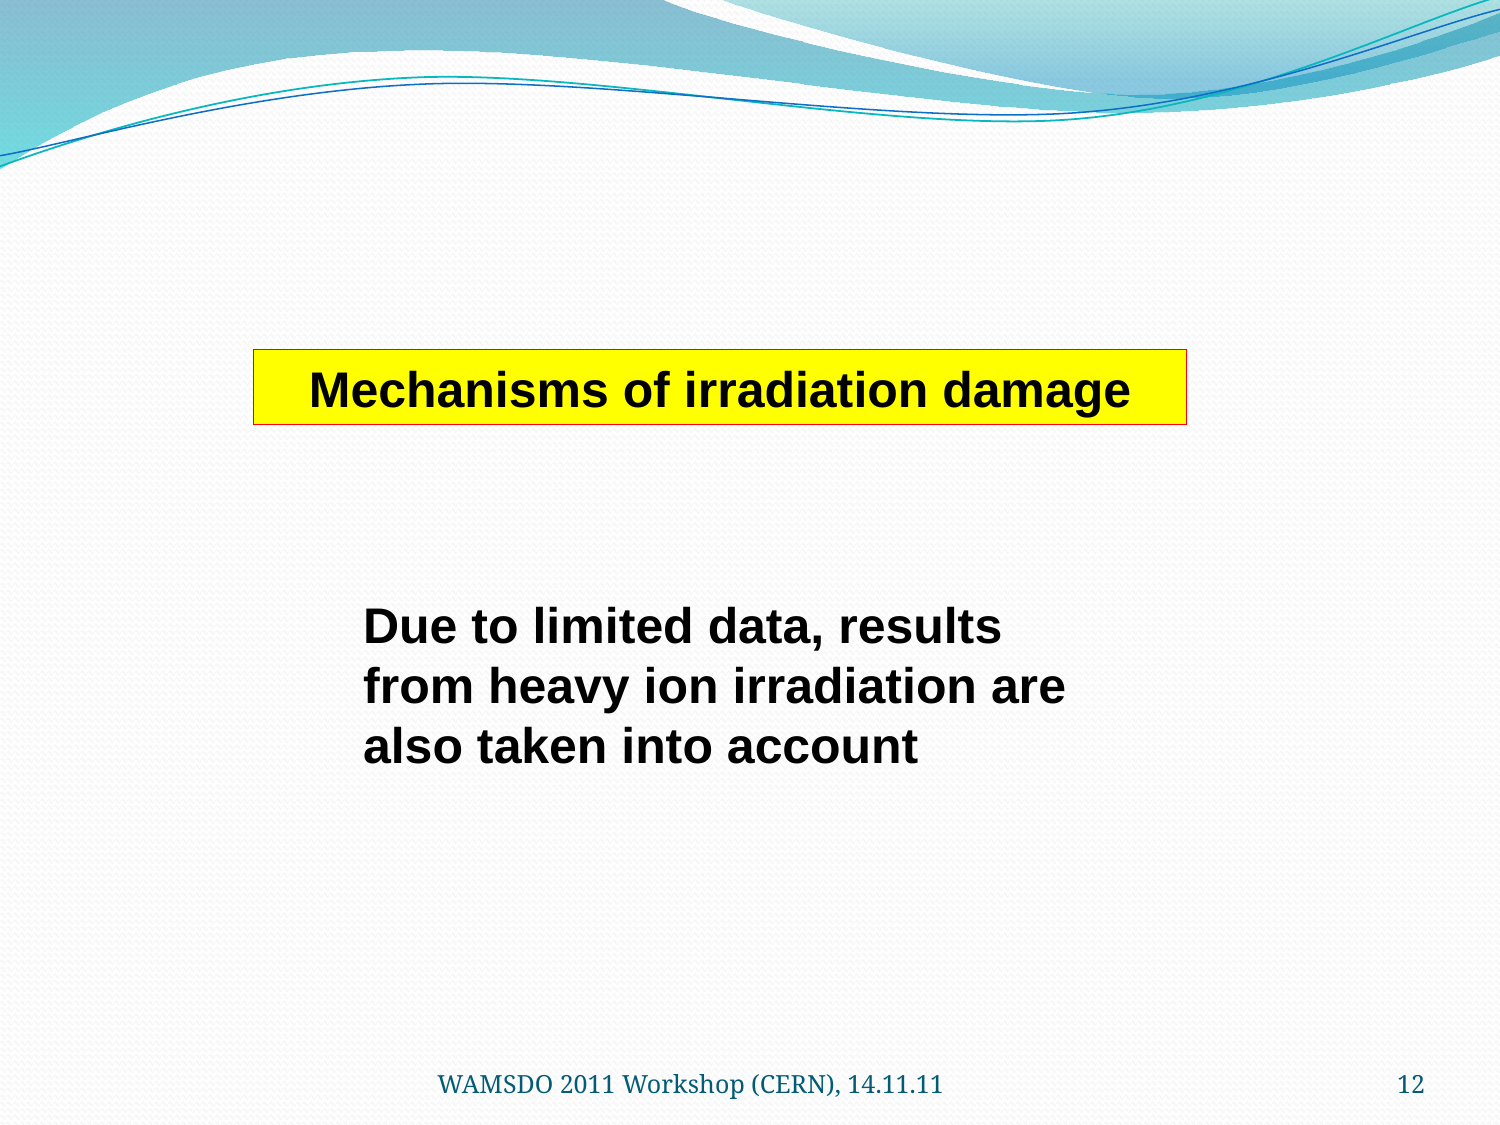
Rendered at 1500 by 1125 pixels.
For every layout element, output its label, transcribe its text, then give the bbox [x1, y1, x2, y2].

text_box Mechanisms of irradiation damage [253, 349, 1187, 425]
footer WAMSDO 2011 Workshop (CERN), 14.11.11 [437, 1042, 988, 1103]
text_box Due to limited data, results from heavy ion irradiation are also taken into account [348, 586, 1099, 781]
slide_number 12 [1299, 1042, 1425, 1103]
